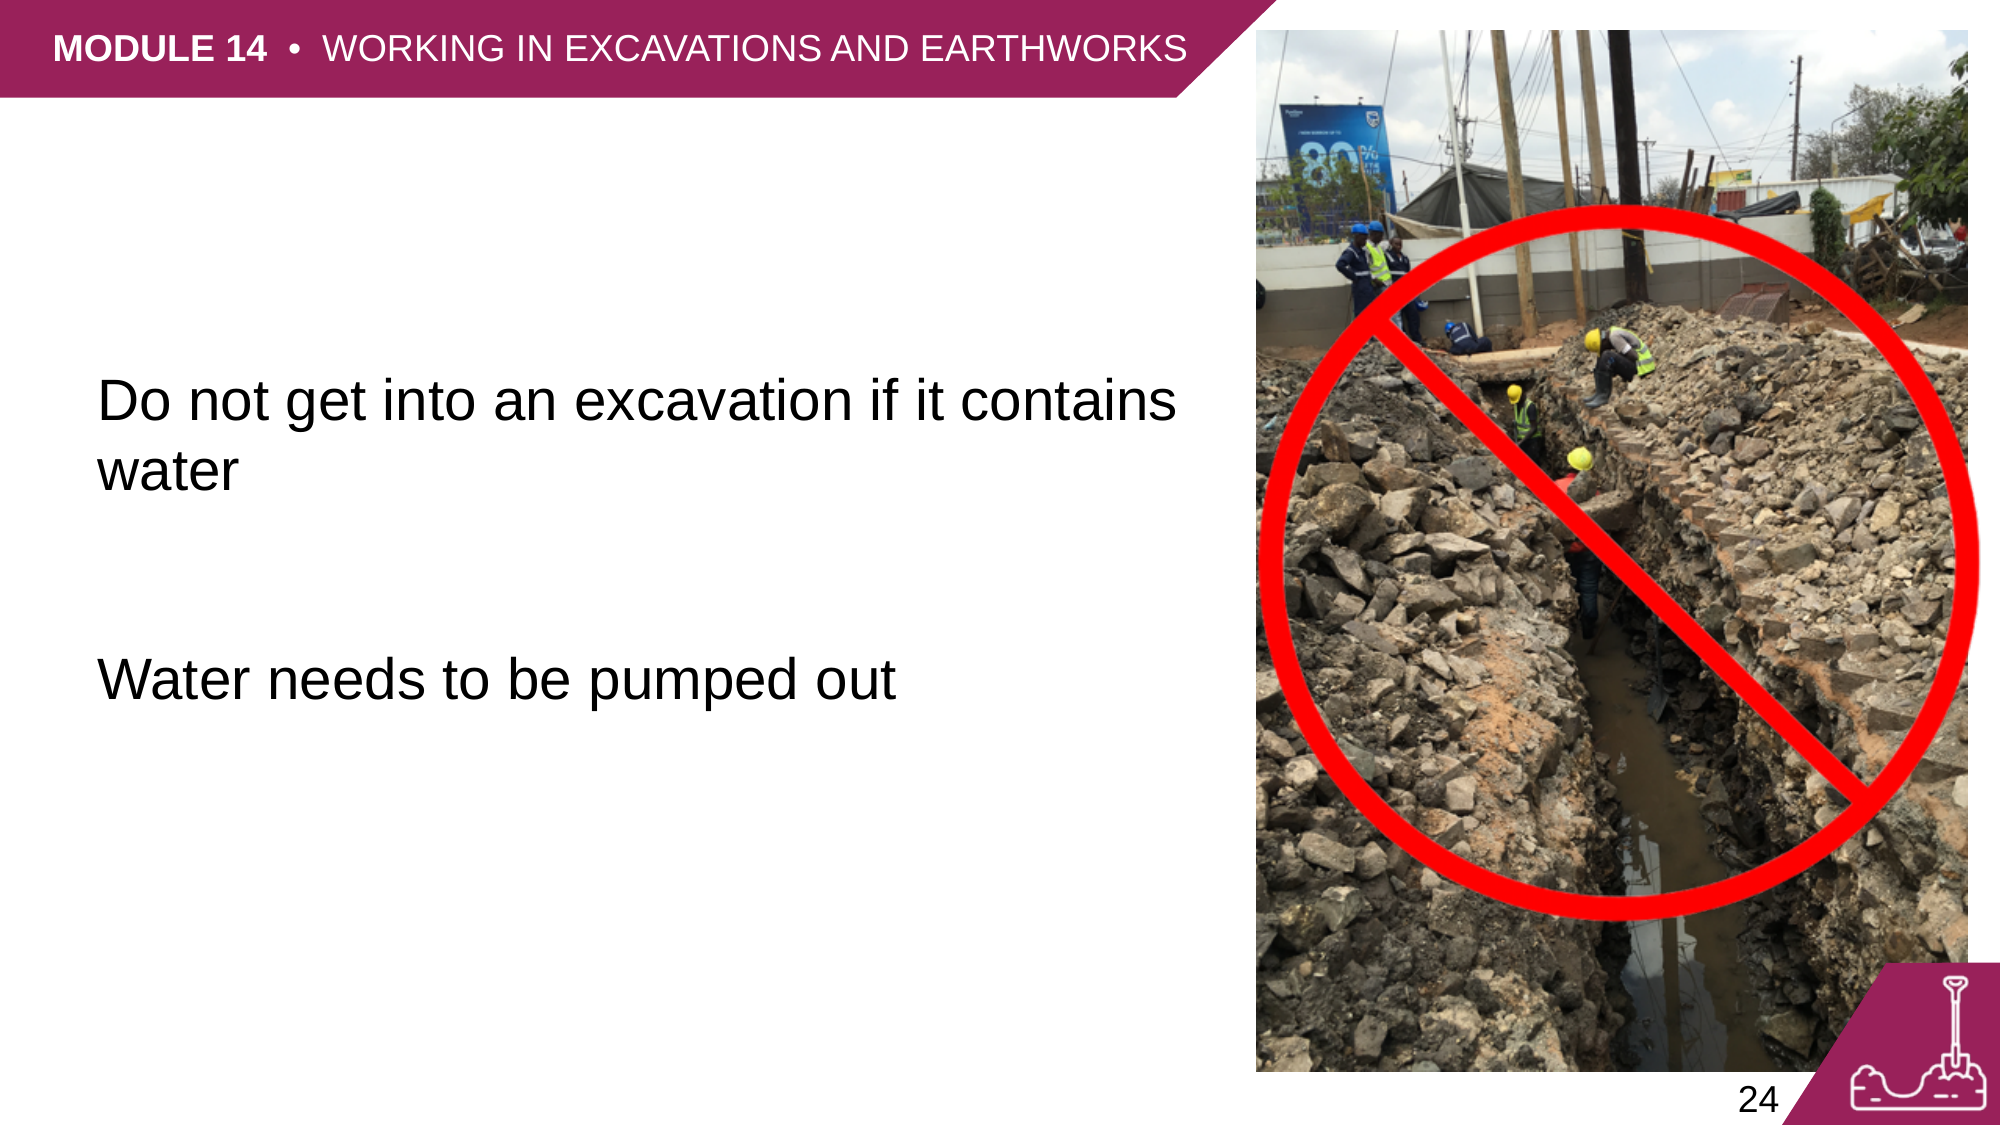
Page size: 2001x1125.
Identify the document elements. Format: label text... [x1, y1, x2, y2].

text_box 24 [1722, 1072, 1834, 1125]
picture [1256, 30, 2000, 1125]
subtitle Do not get into an excavation if it contains water Water needs to be pumped out [82, 354, 1198, 1125]
